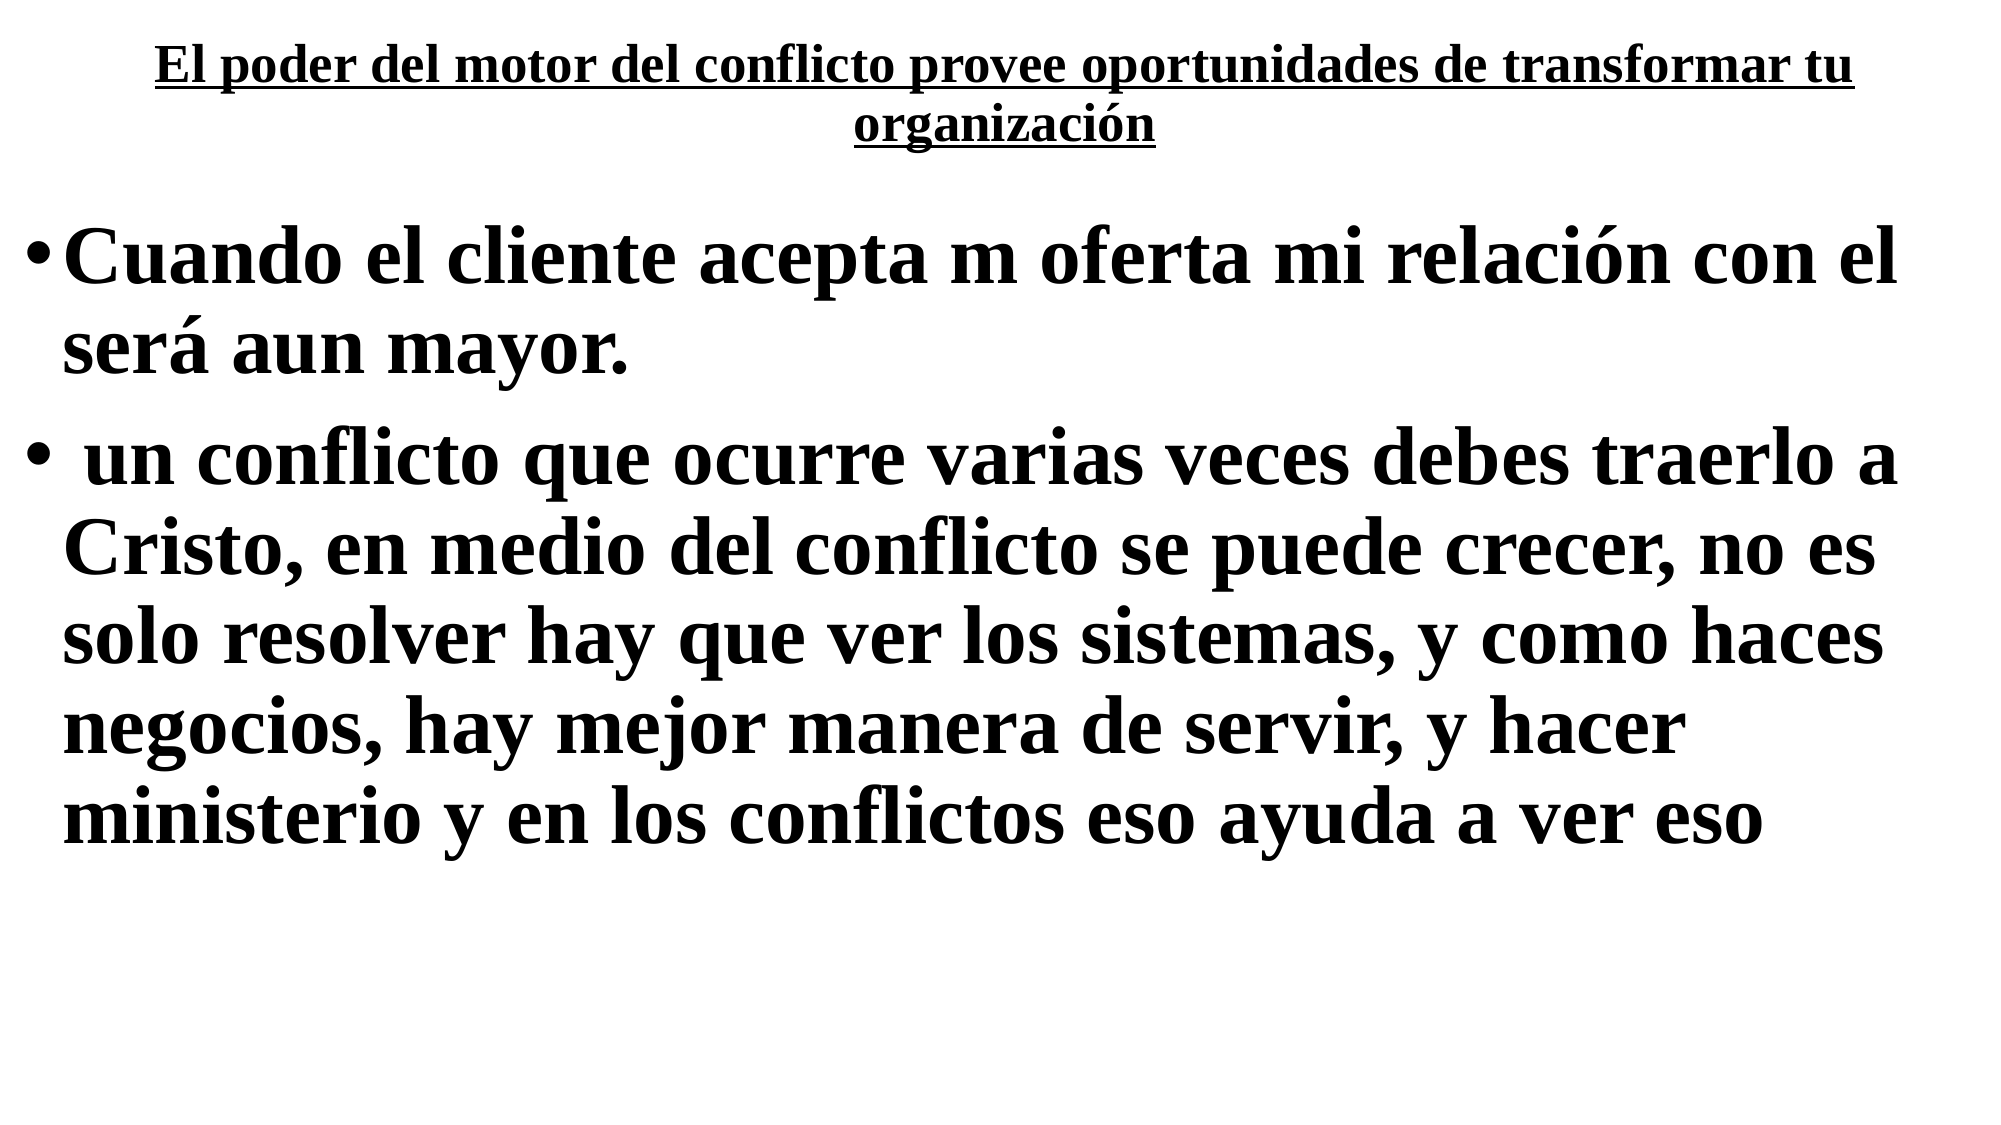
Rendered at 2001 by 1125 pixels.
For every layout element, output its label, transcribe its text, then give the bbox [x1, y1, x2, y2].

list Cuando el cliente acepta m oferta mi relación con el será aun mayor. un conflicto que ocurre varias veces debes traerlo a Cristo, en medio del conflicto se puede crecer, no es solo resolver hay que ver los sistemas, y como haces negocios, hay mejor manera de servir, y hacer ministerio y en los conflictos eso ayuda a ver eso [9, 204, 2000, 1125]
title El poder del motor del conflicto provee oportunidades de transformar tu organización [9, 26, 2000, 162]
